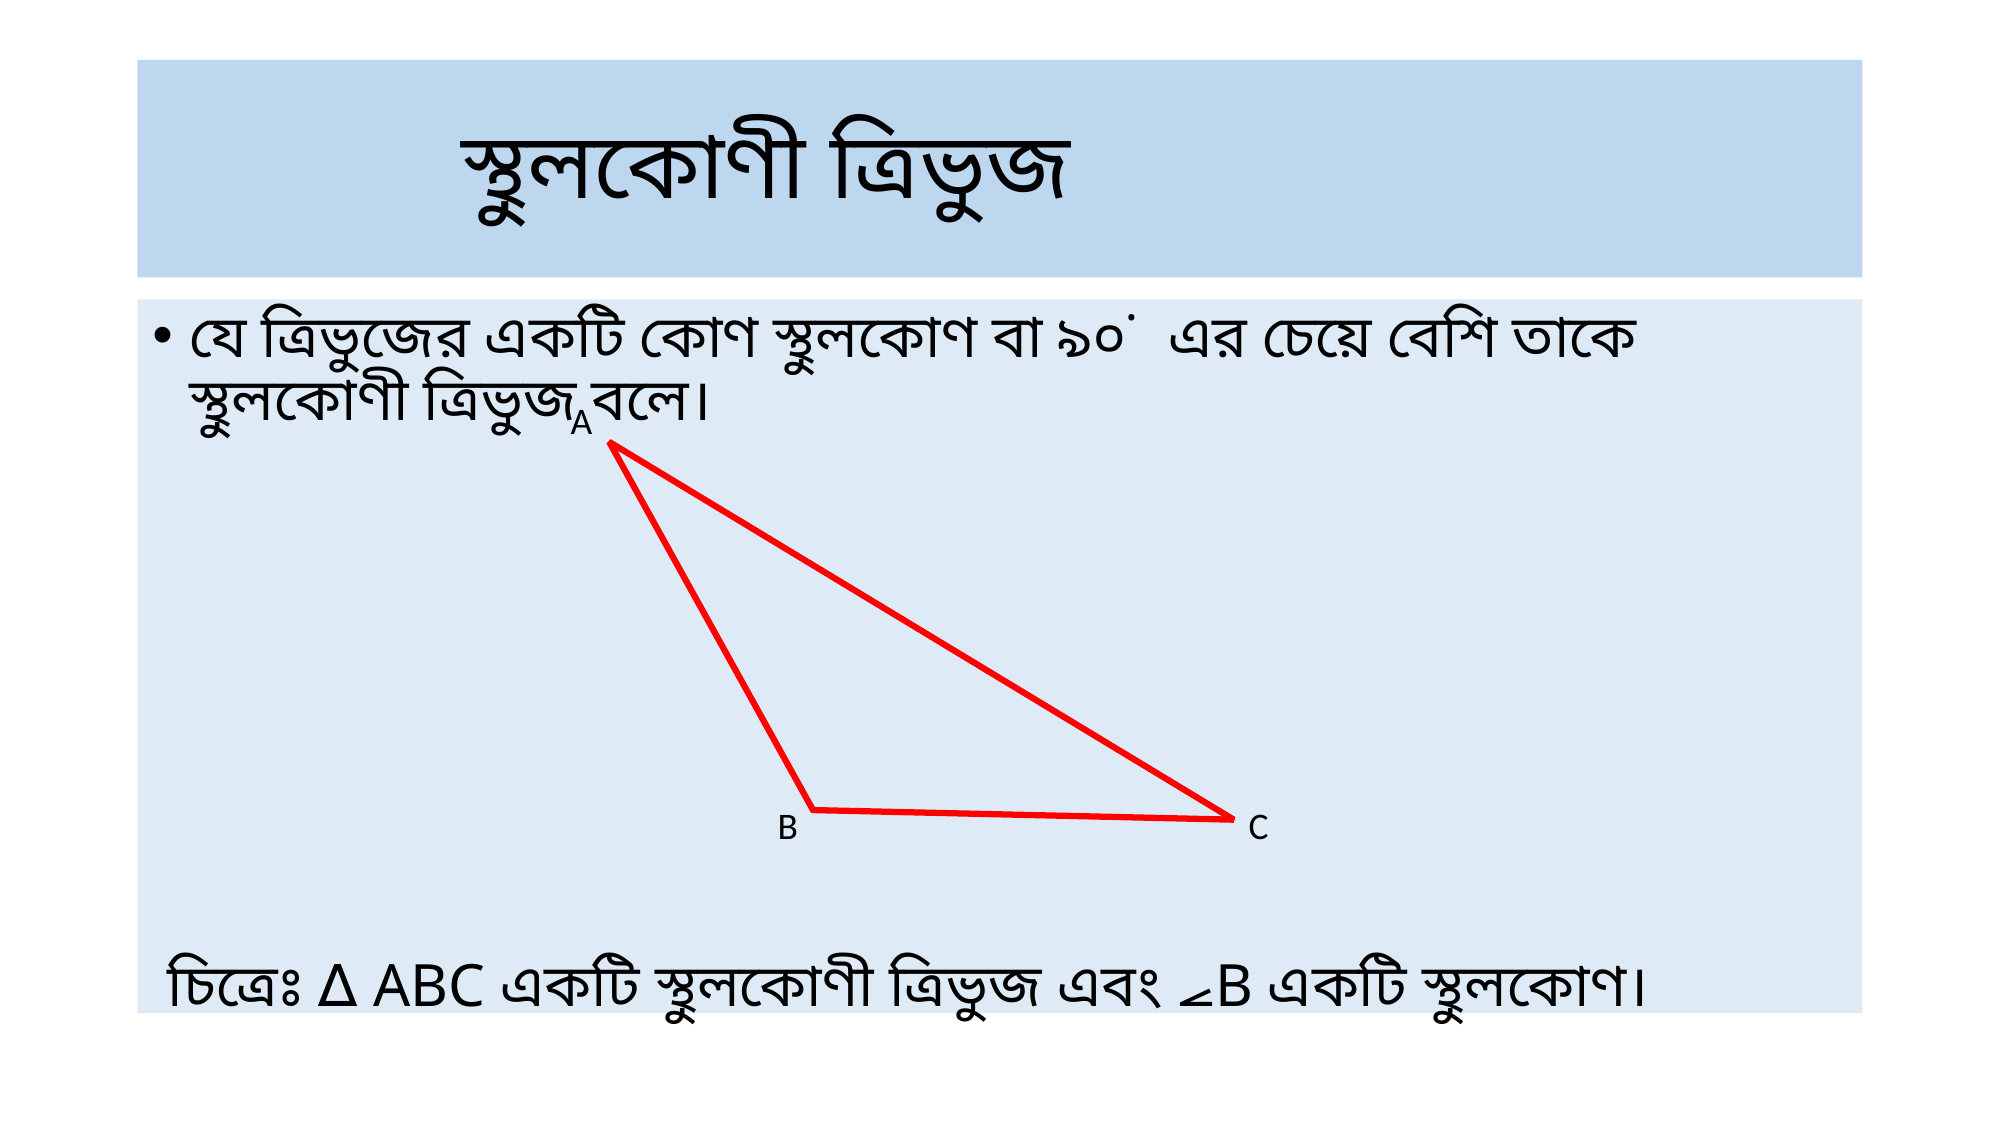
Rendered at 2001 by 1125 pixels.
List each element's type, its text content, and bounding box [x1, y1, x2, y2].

text_box B [762, 794, 808, 854]
text_box C [1233, 794, 1279, 854]
text_box [608, 440, 1233, 821]
list যে ত্রিভুজের একটি কোণ স্থুলকোণ বা ৯০˙ এর চেয়ে বেশি তাকে স্থুলকোণী ত্রিভুজ বলে। চিত্রেঃ ∆ ABC একটি স্থুলকোণী ত্রিভুজ এবং ⦟B একটি স্থুলকোণ। [137, 299, 1863, 1014]
text_box A [555, 389, 601, 450]
title স্থুলকোণী ত্রিভুজ [137, 59, 1863, 278]
